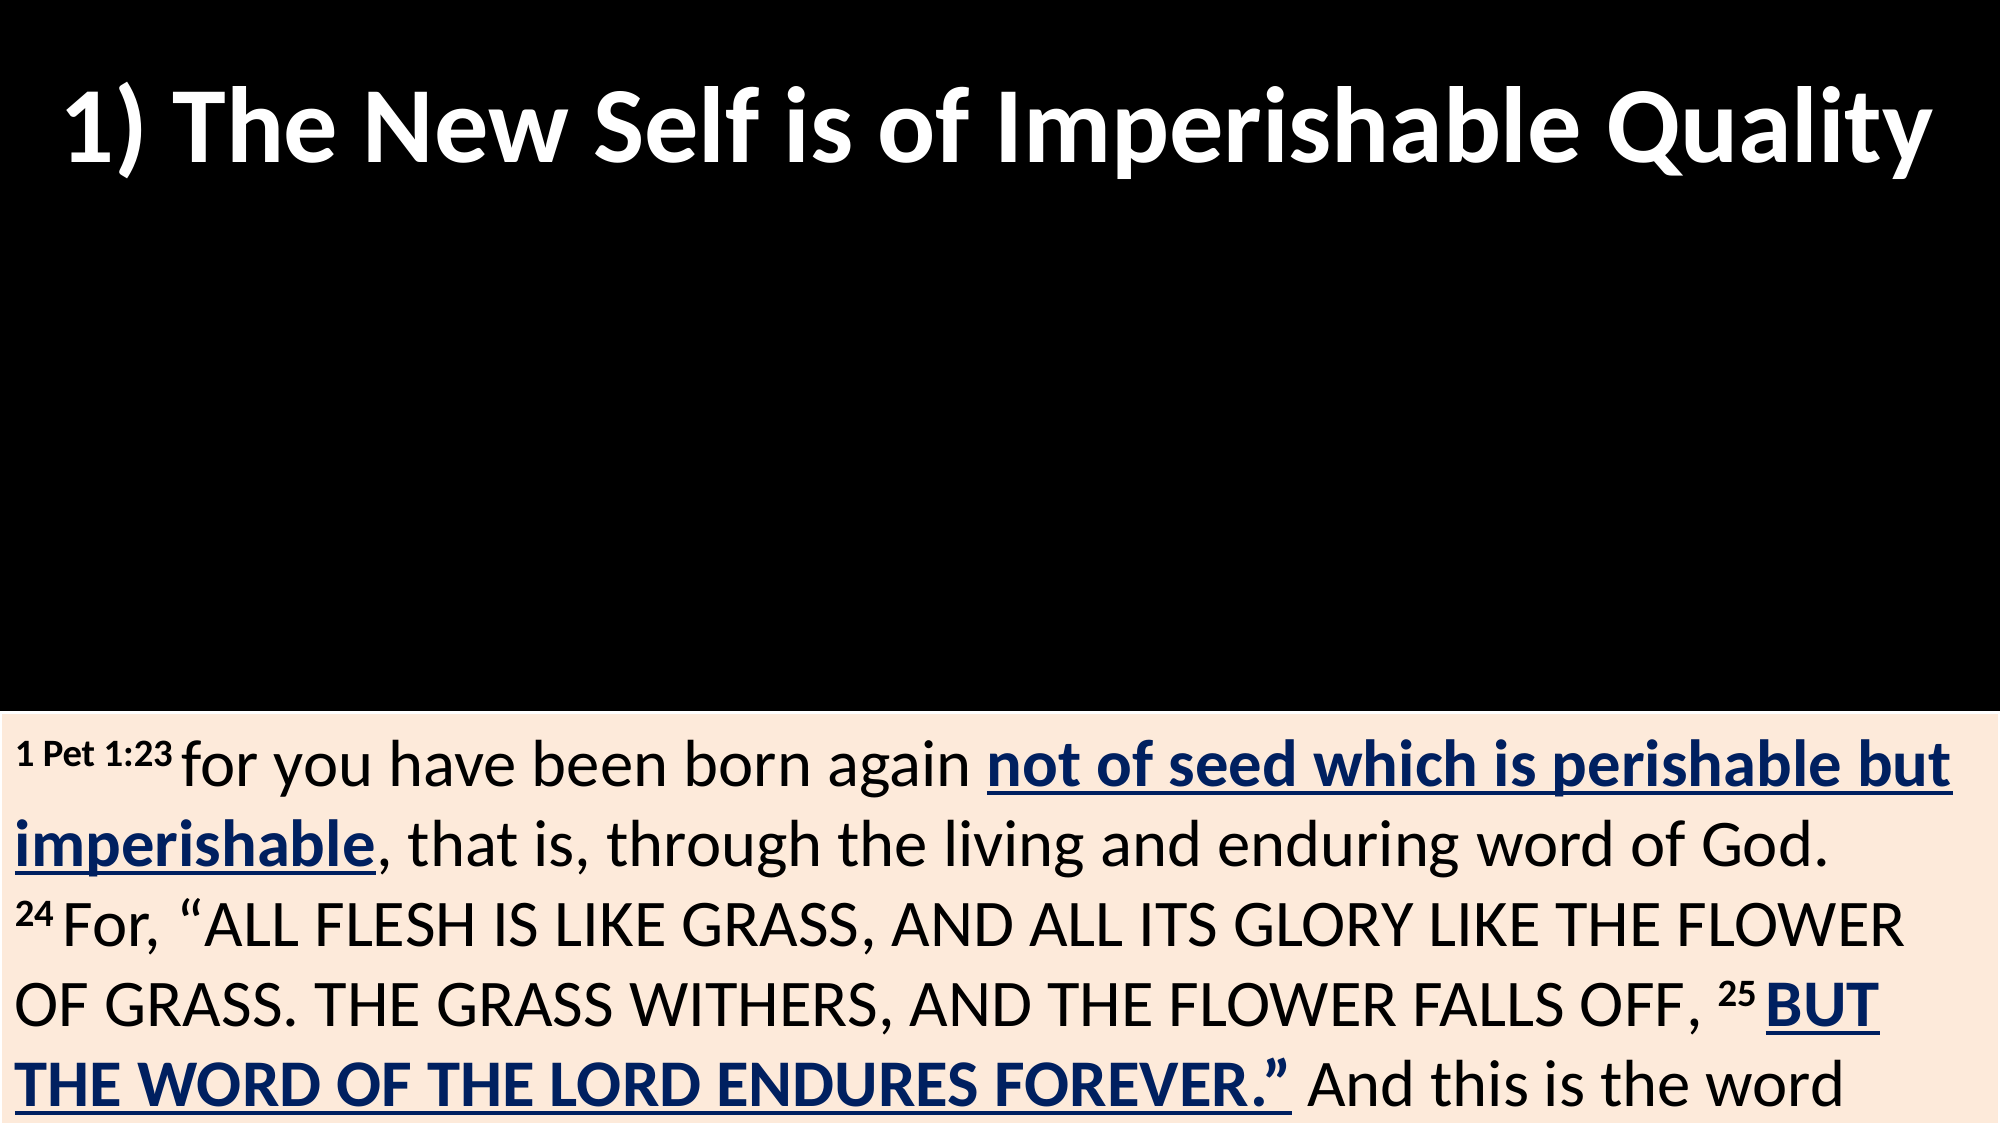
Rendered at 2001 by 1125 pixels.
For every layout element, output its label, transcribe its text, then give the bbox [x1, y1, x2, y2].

text_box 1 Pet 1:23 for you have been born again not of seed which is perishable but imperishable, that is, through the living and enduring word of God. 24 For, “All flesh is like grass, And all its glory like the flower of grass. The grass withers, And the flower falls off, 25 But the word of the Lord endures forever.” And this is the word which was preached to you. [0, 710, 2000, 1125]
text_box 1) The New Self is of Imperishable Quality [0, 35, 1999, 203]
